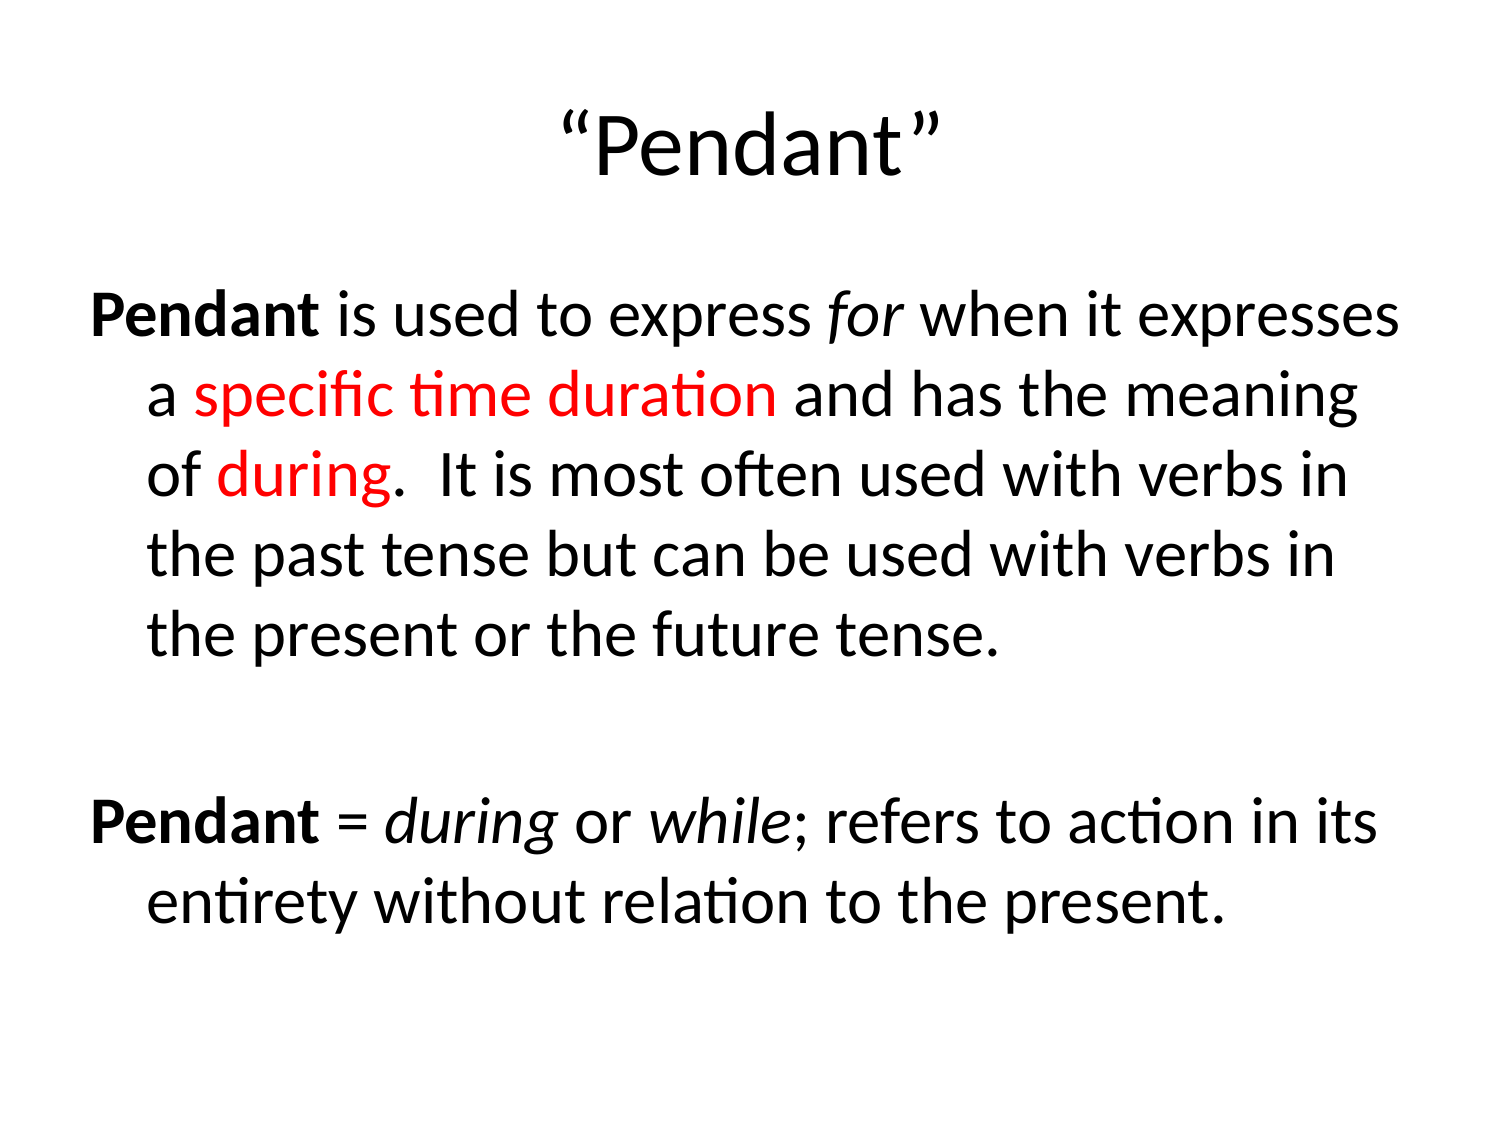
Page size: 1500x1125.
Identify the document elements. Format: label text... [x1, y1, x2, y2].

title “Pendant” [75, 45, 1425, 233]
list Pendant is used to express for when it expresses a specific time duration and has the meaning of during. It is most often used with verbs in the past tense but can be used with verbs in the present or the future tense. Pendant = during or while; refers to action in its entirety without relation to the present. [75, 262, 1425, 1005]
